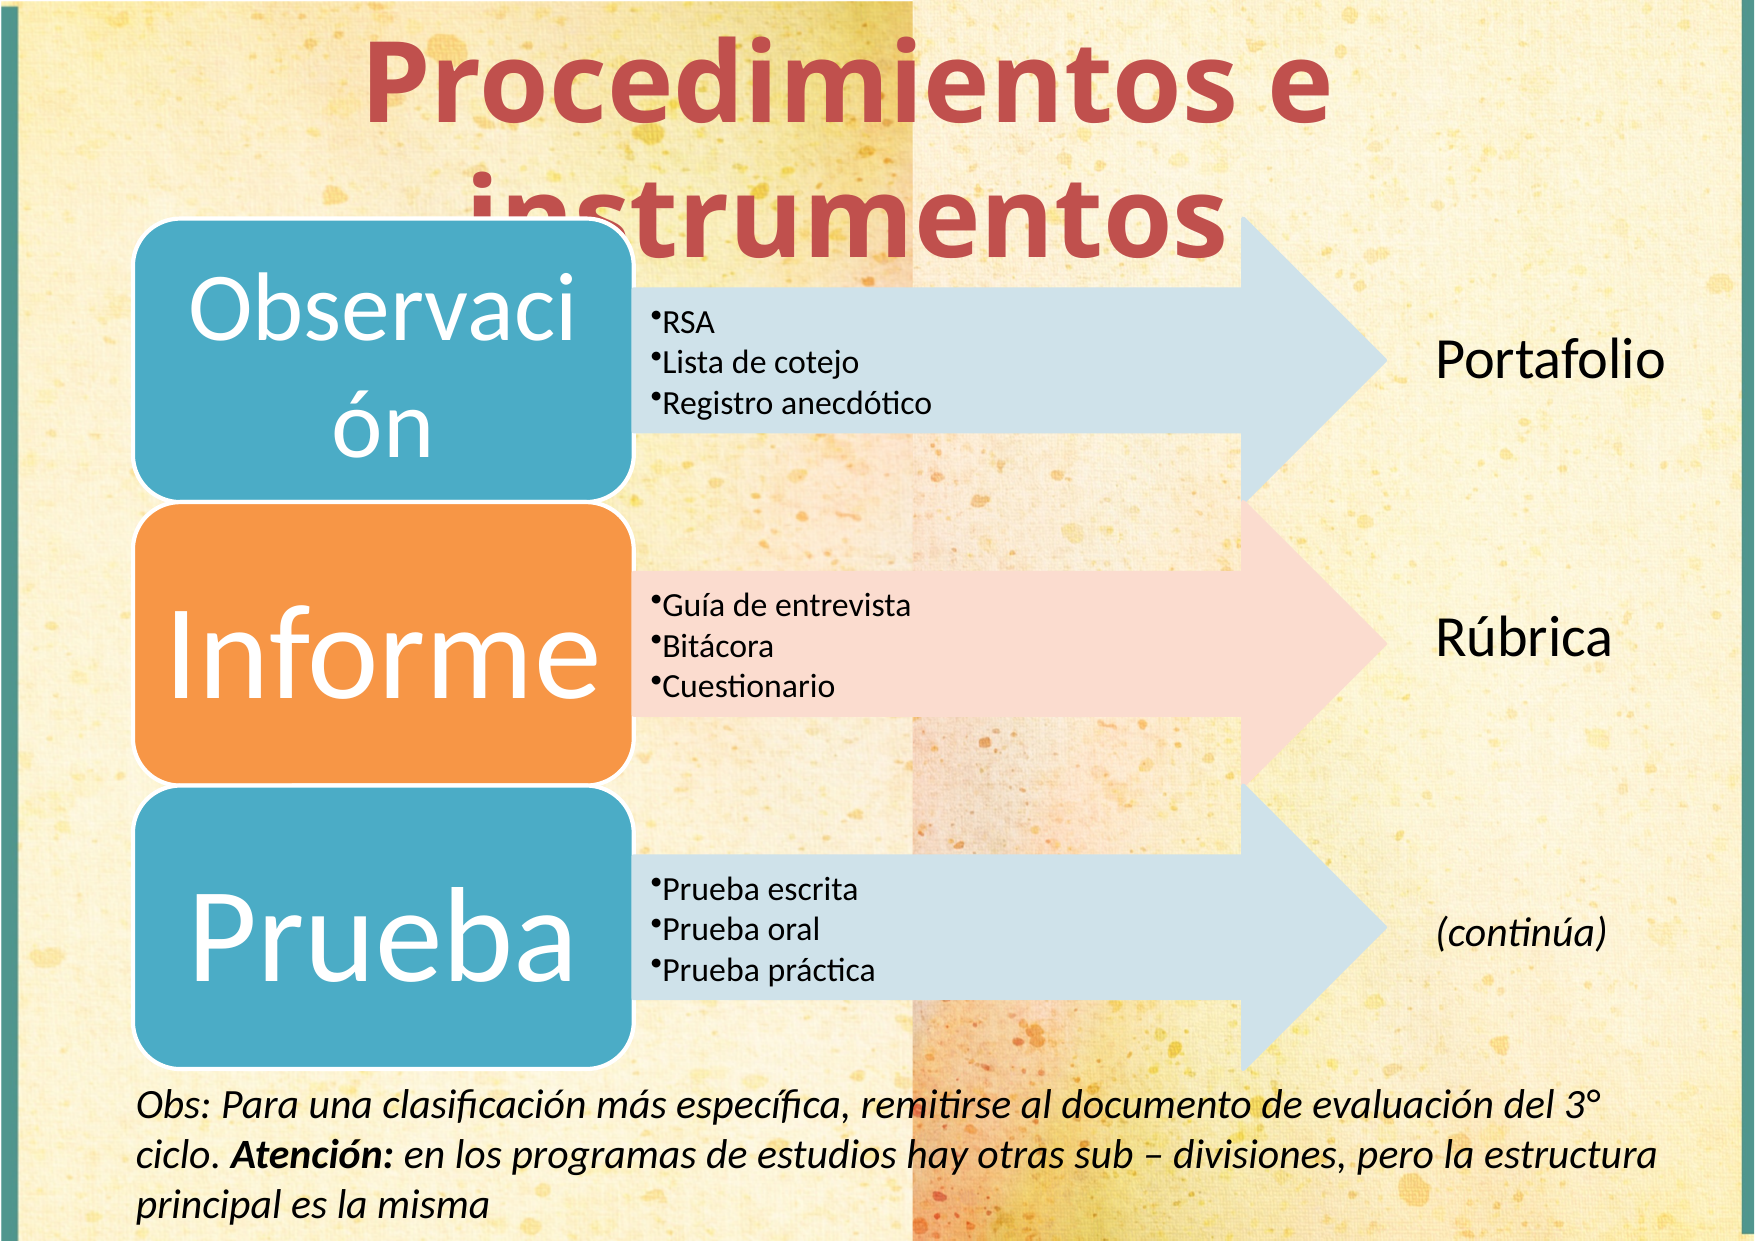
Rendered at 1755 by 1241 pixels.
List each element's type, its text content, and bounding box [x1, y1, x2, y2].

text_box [132, 218, 1386, 1070]
picture [2, 0, 1755, 1241]
text_box (continúa) [1420, 897, 1704, 963]
text_box Portafolio [1420, 313, 1704, 398]
text_box Rúbrica [1420, 590, 1704, 676]
title Procedimientos e instrumentos [62, 53, 1633, 237]
text_box Obs: Para una clasificación más específica, remitirse al documento de evaluación del 3° ciclo. Atención: en los programas de estudios hay otras sub – divisiones, pero la estructura principal es la misma [121, 1069, 1693, 1234]
